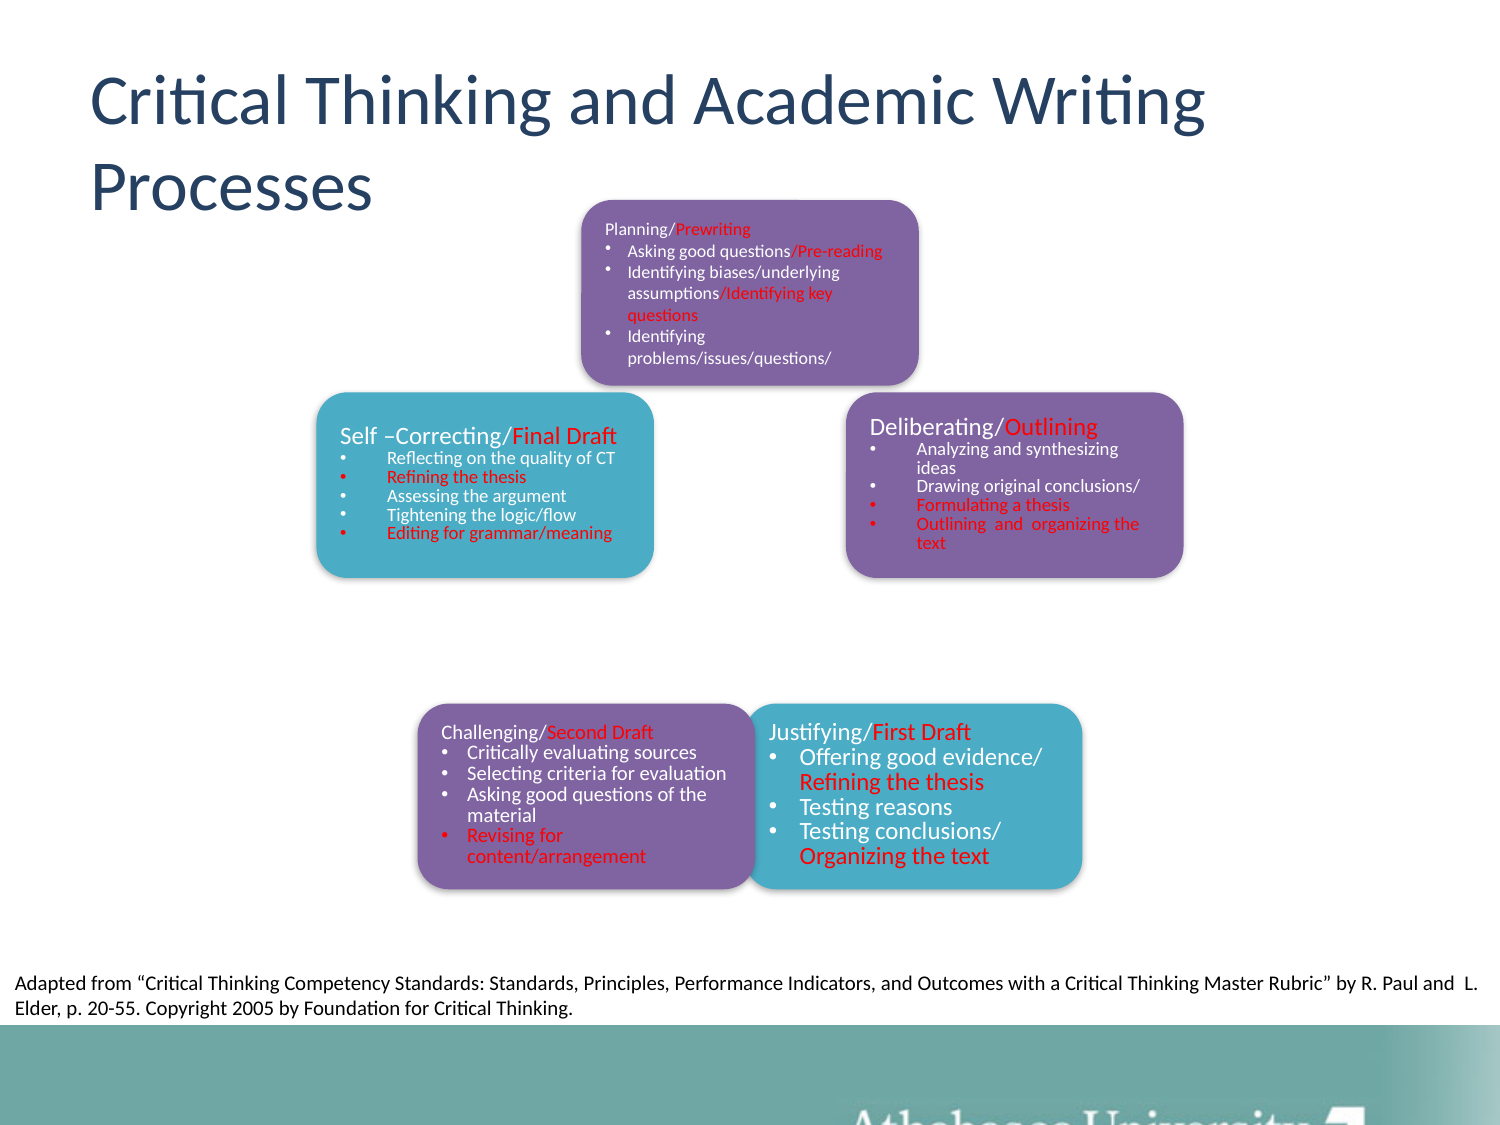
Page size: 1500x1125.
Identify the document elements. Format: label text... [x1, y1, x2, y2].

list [74, 199, 1426, 943]
text_box Adapted from “Critical Thinking Competency Standards: Standards, Principles, Performance Indicators, and Outcomes with a Critical Thinking Master Rubric” by R. Paul and L. Elder, p. 20-55. Copyright 2005 by Foundation for Critical Thinking. [0, 962, 1500, 1025]
picture [0, 1025, 1500, 1125]
title Critical Thinking and Academic Writing Processes [75, 45, 1425, 199]
